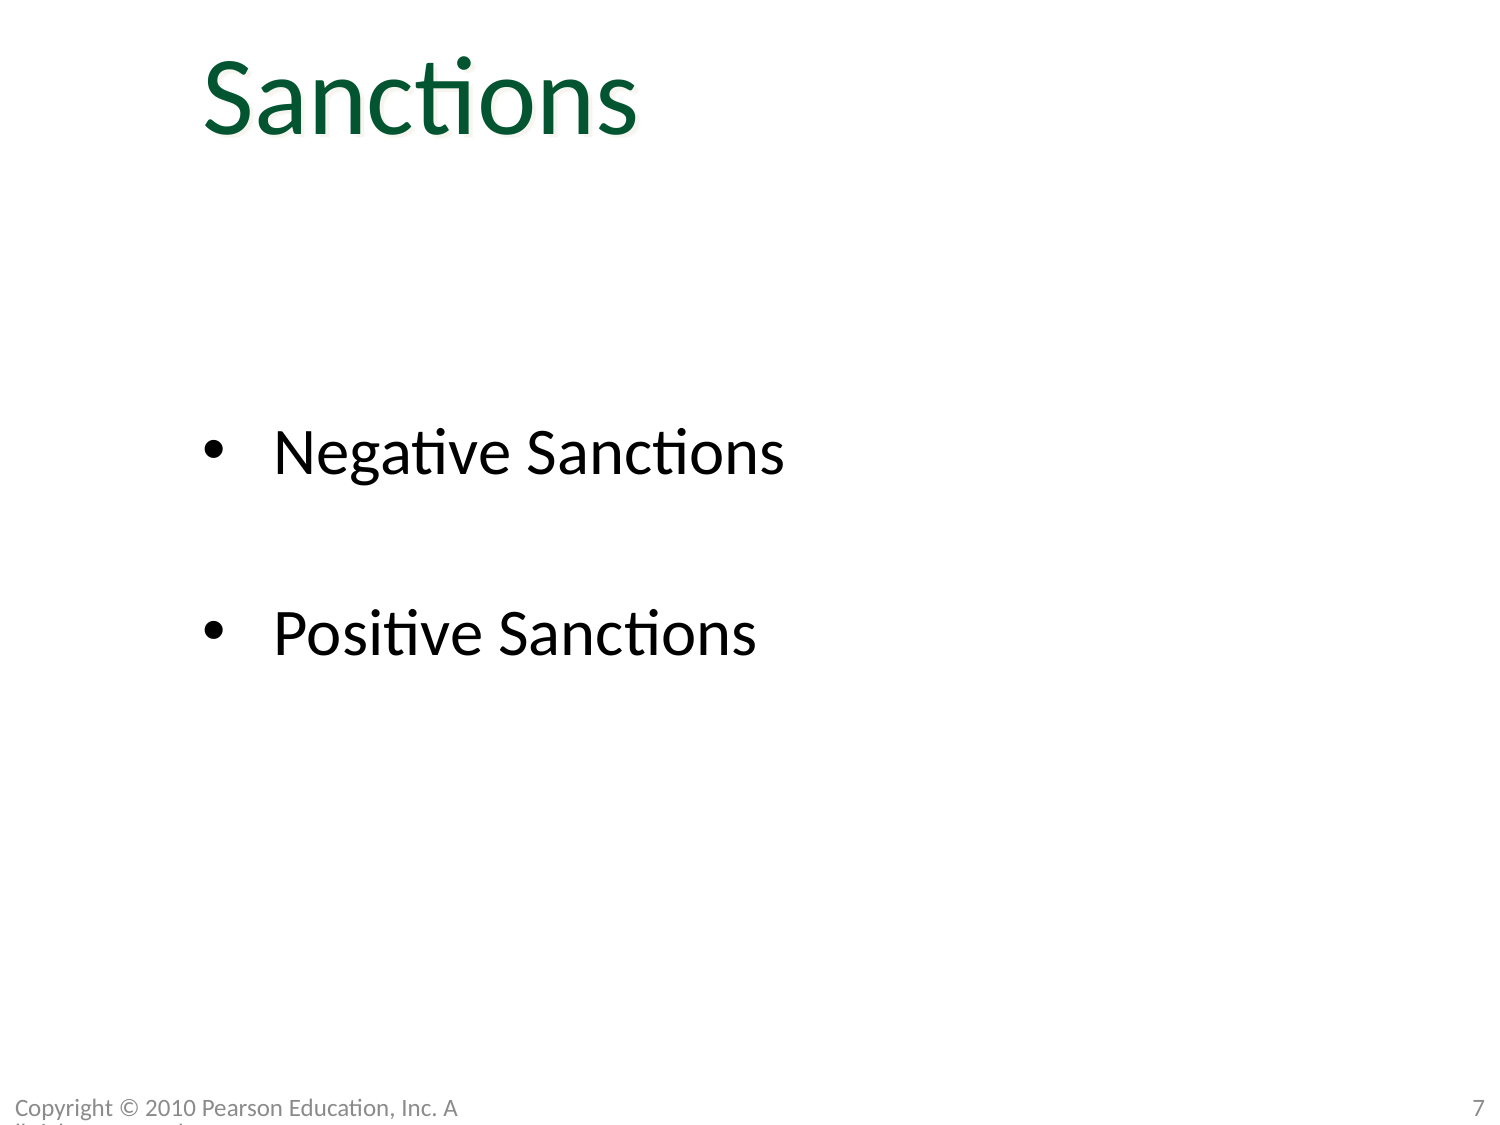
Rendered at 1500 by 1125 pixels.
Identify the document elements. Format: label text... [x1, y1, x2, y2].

list Negative Sanctions Positive Sanctions [187, 312, 1350, 950]
footer Copyright © 2010 Pearson Education, Inc. All rights reserved. [0, 1087, 475, 1125]
slide_number 7 [1187, 1087, 1500, 1125]
text_box Sanctions [187, 0, 1450, 213]
